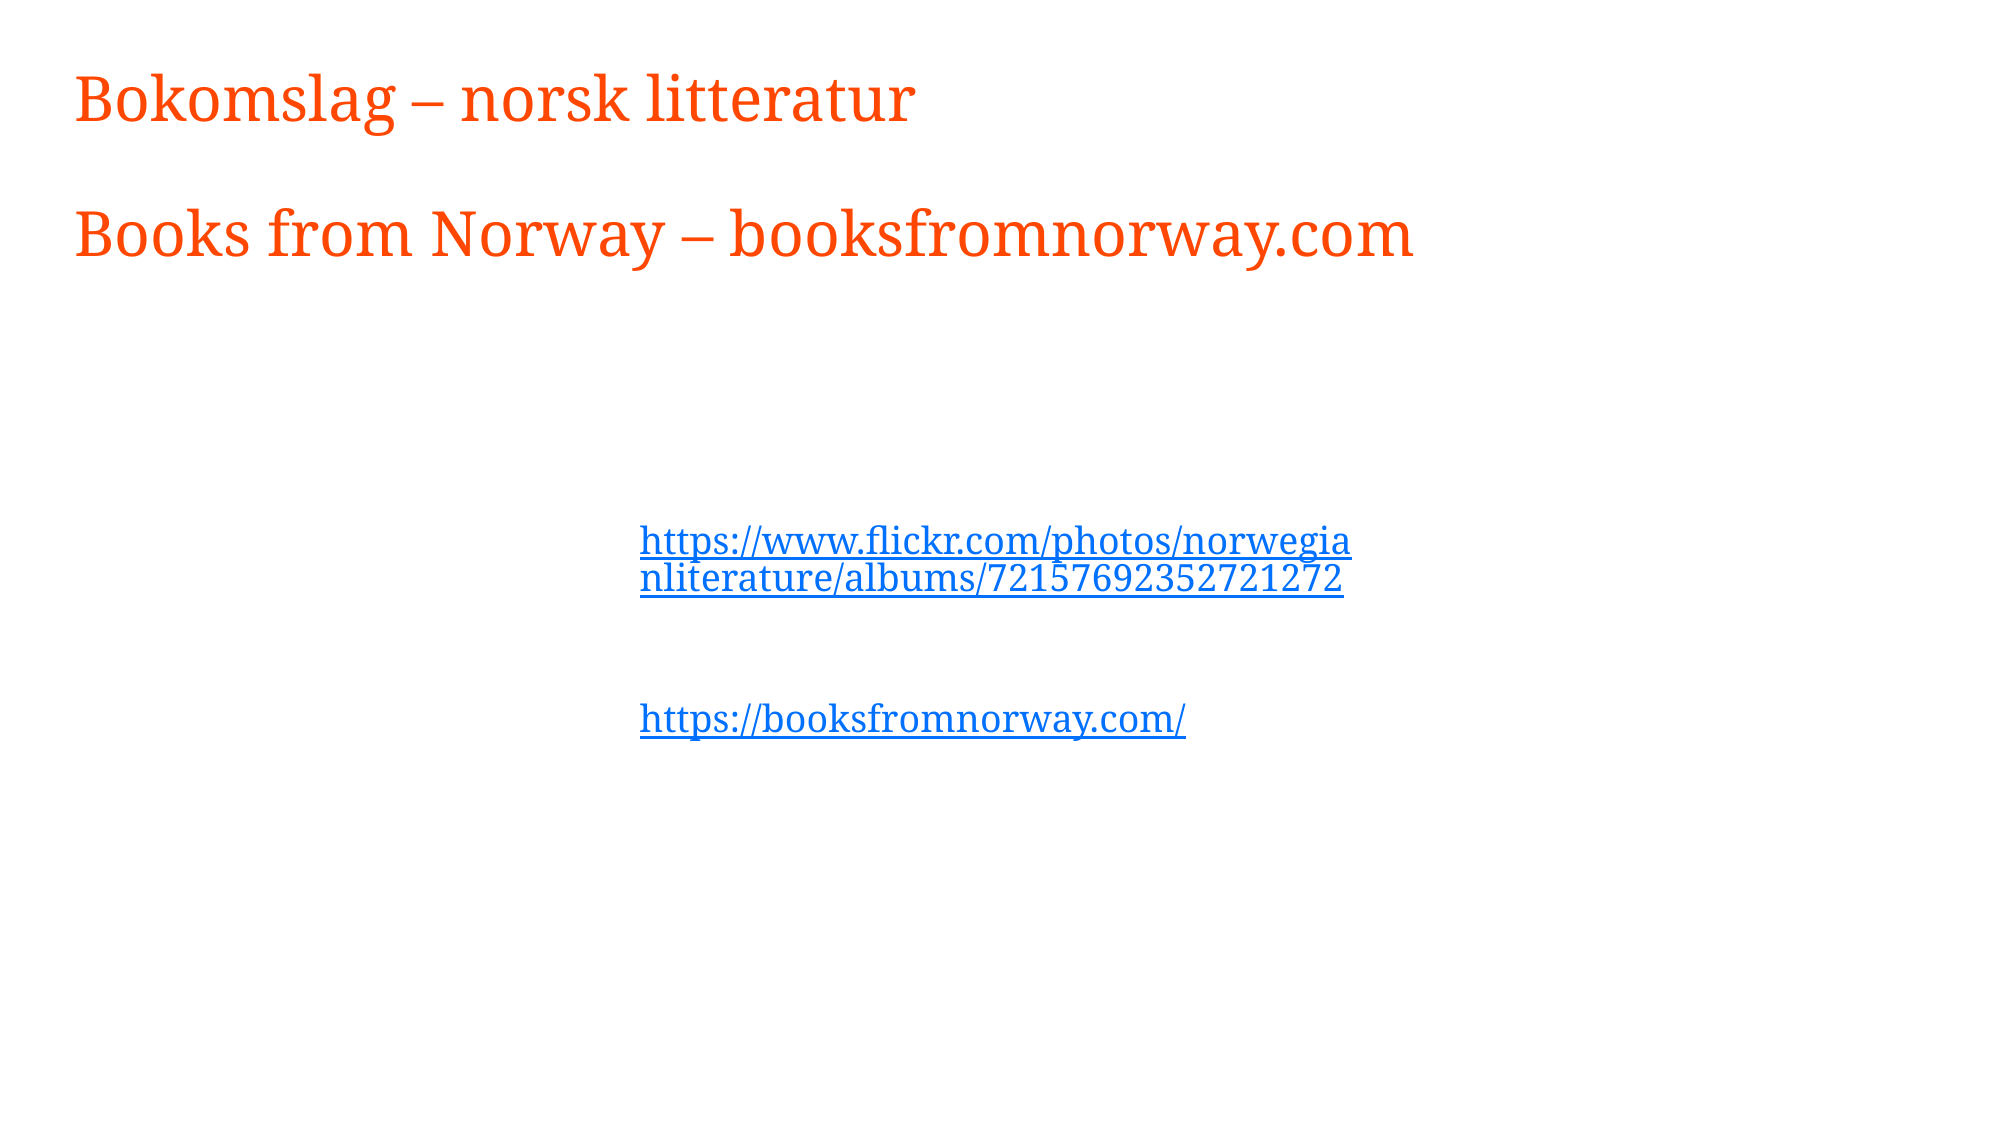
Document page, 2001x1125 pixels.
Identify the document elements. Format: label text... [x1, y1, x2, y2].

text_box https://www.flickr.com/photos/norwegianliterature/albums/72157692352721272 https://booksfromnorway.com/ [624, 509, 1375, 717]
title Bokomslag – norsk litteratur Books from Norway – booksfromnorway.com [59, 59, 1941, 278]
